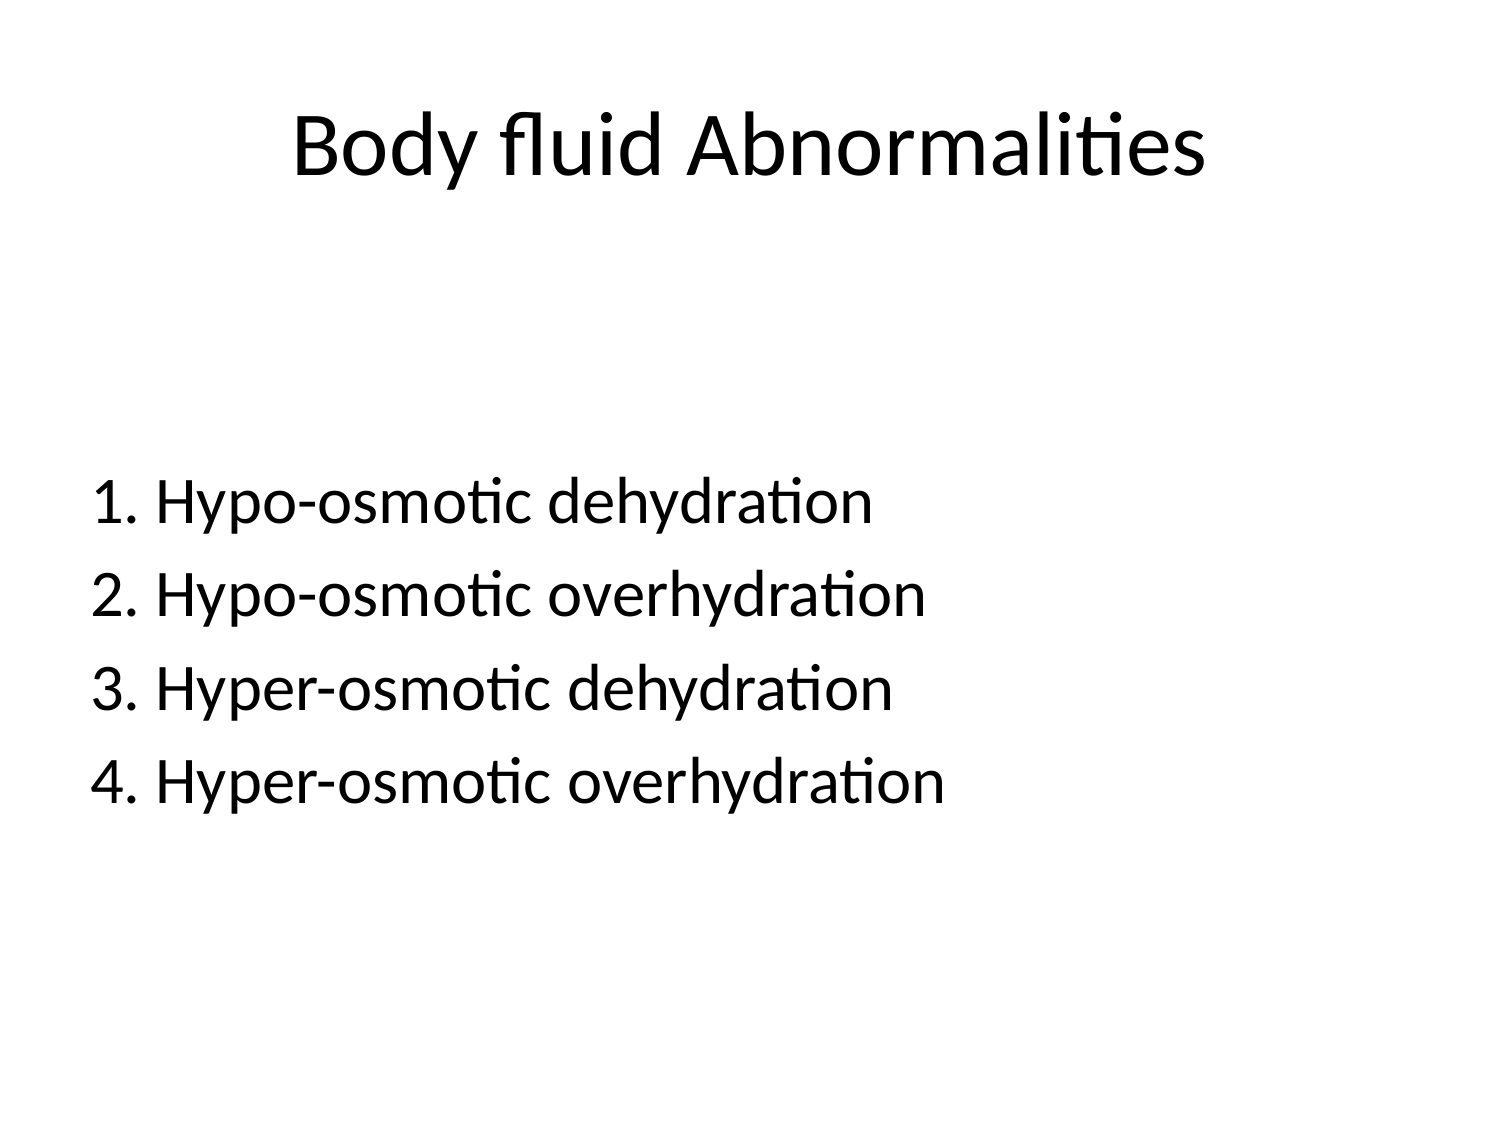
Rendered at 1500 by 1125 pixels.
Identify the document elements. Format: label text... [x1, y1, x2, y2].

title Body fluid Abnormalities [75, 45, 1425, 233]
list 1. Hypo-osmotic dehydration 2. Hypo-osmotic overhydration 3. Hyper-osmotic dehydration 4. Hyper-osmotic overhydration [75, 262, 1425, 1005]
